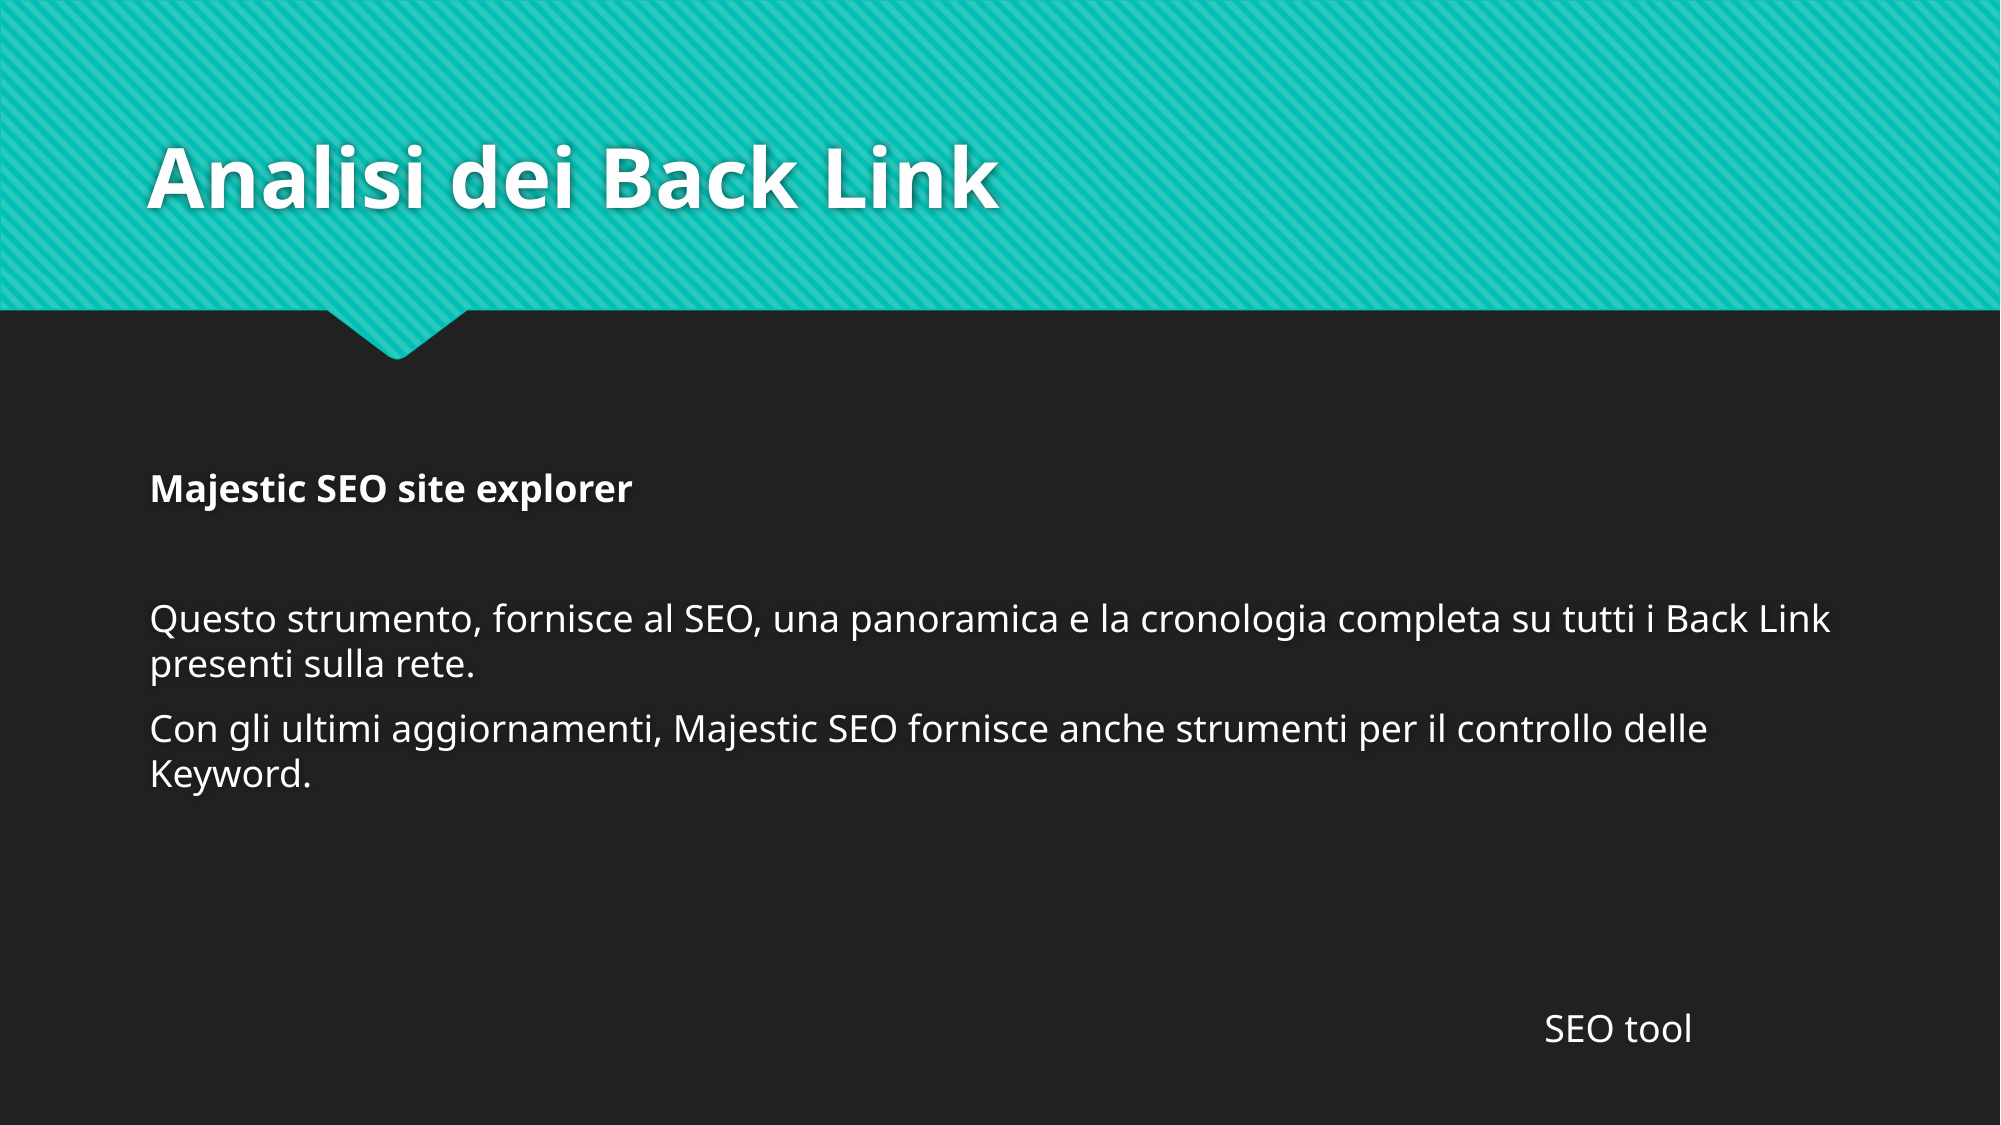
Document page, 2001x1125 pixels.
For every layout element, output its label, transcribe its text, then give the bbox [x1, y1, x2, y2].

title Analisi dei Back Link [132, 73, 1868, 233]
text_box SEO tool [1529, 997, 1944, 1057]
list Majestic SEO site explorer Questo strumento, fornisce al SEO, una panoramica e la cronologia completa su tutti i Back Link presenti sulla rete. Con gli ultimi aggiornamenti, Majestic SEO fornisce anche strumenti per il controllo delle Keyword. [134, 364, 1866, 962]
